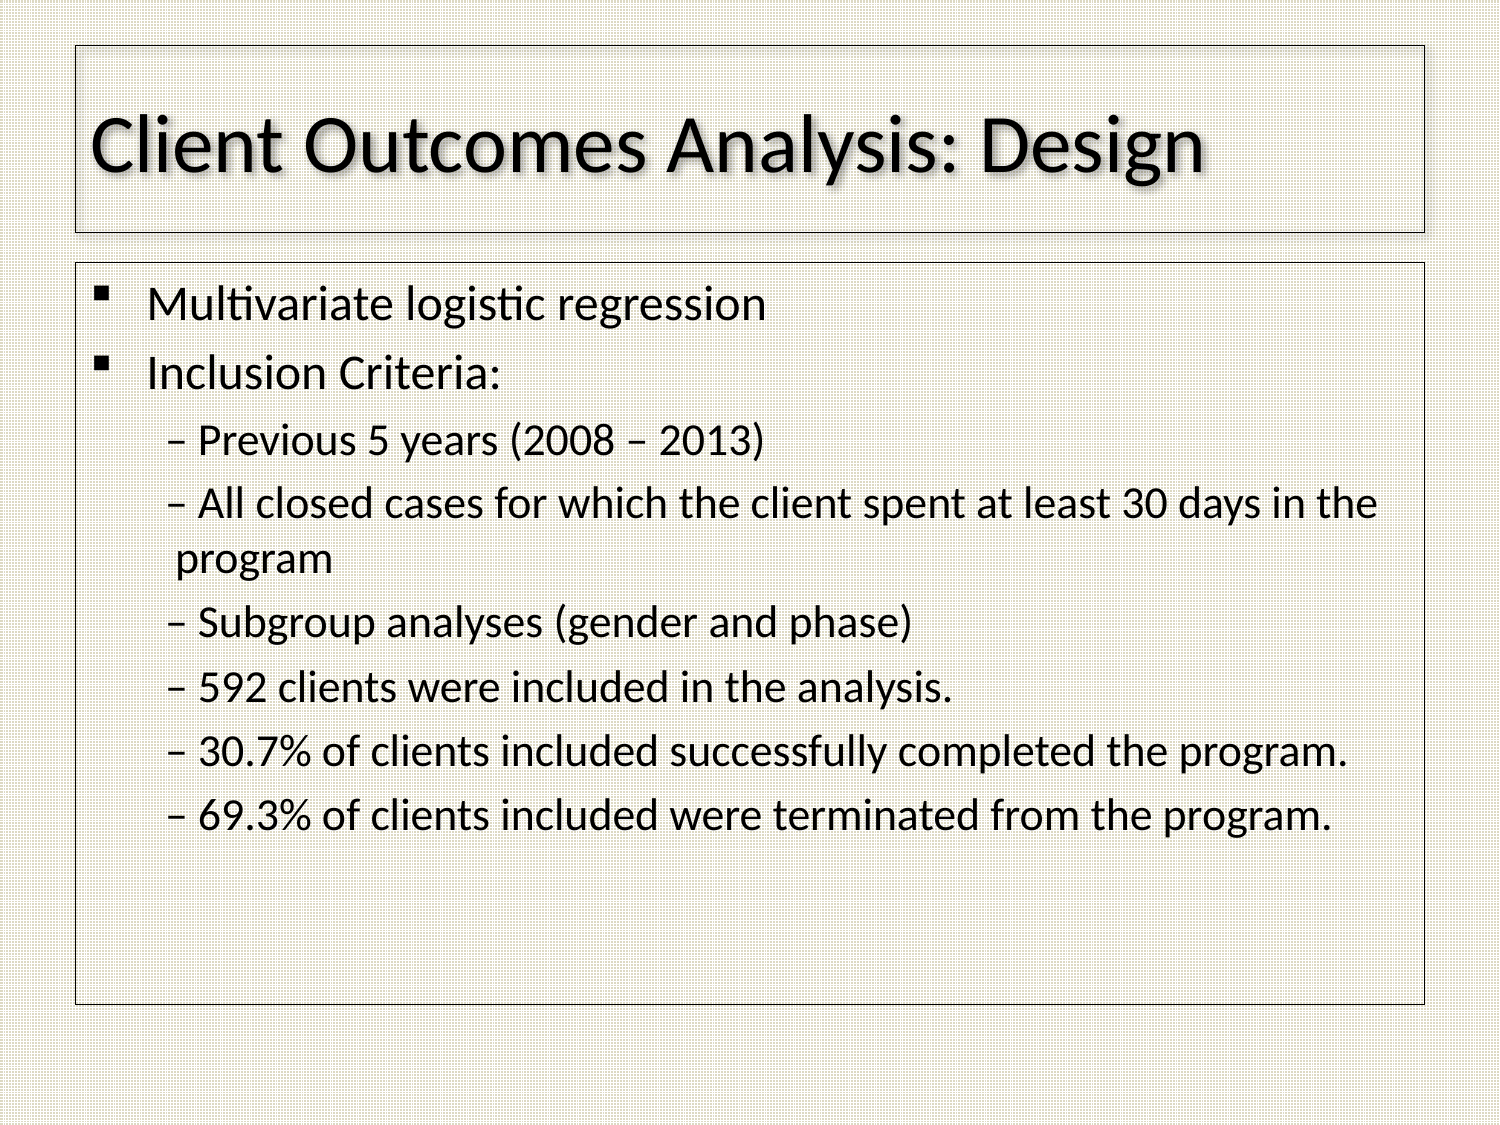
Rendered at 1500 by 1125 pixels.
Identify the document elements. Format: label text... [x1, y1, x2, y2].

title Client Outcomes Analysis: Design [75, 45, 1425, 233]
list Multivariate logistic regression Inclusion Criteria: – Previous 5 years (2008 – 2013) – All closed cases for which the client spent at least 30 days in the program – Subgroup analyses (gender and phase) – 592 clients were included in the analysis. – 30.7% of clients included successfully completed the program. – 69.3% of clients included were terminated from the program. [75, 262, 1425, 1005]
